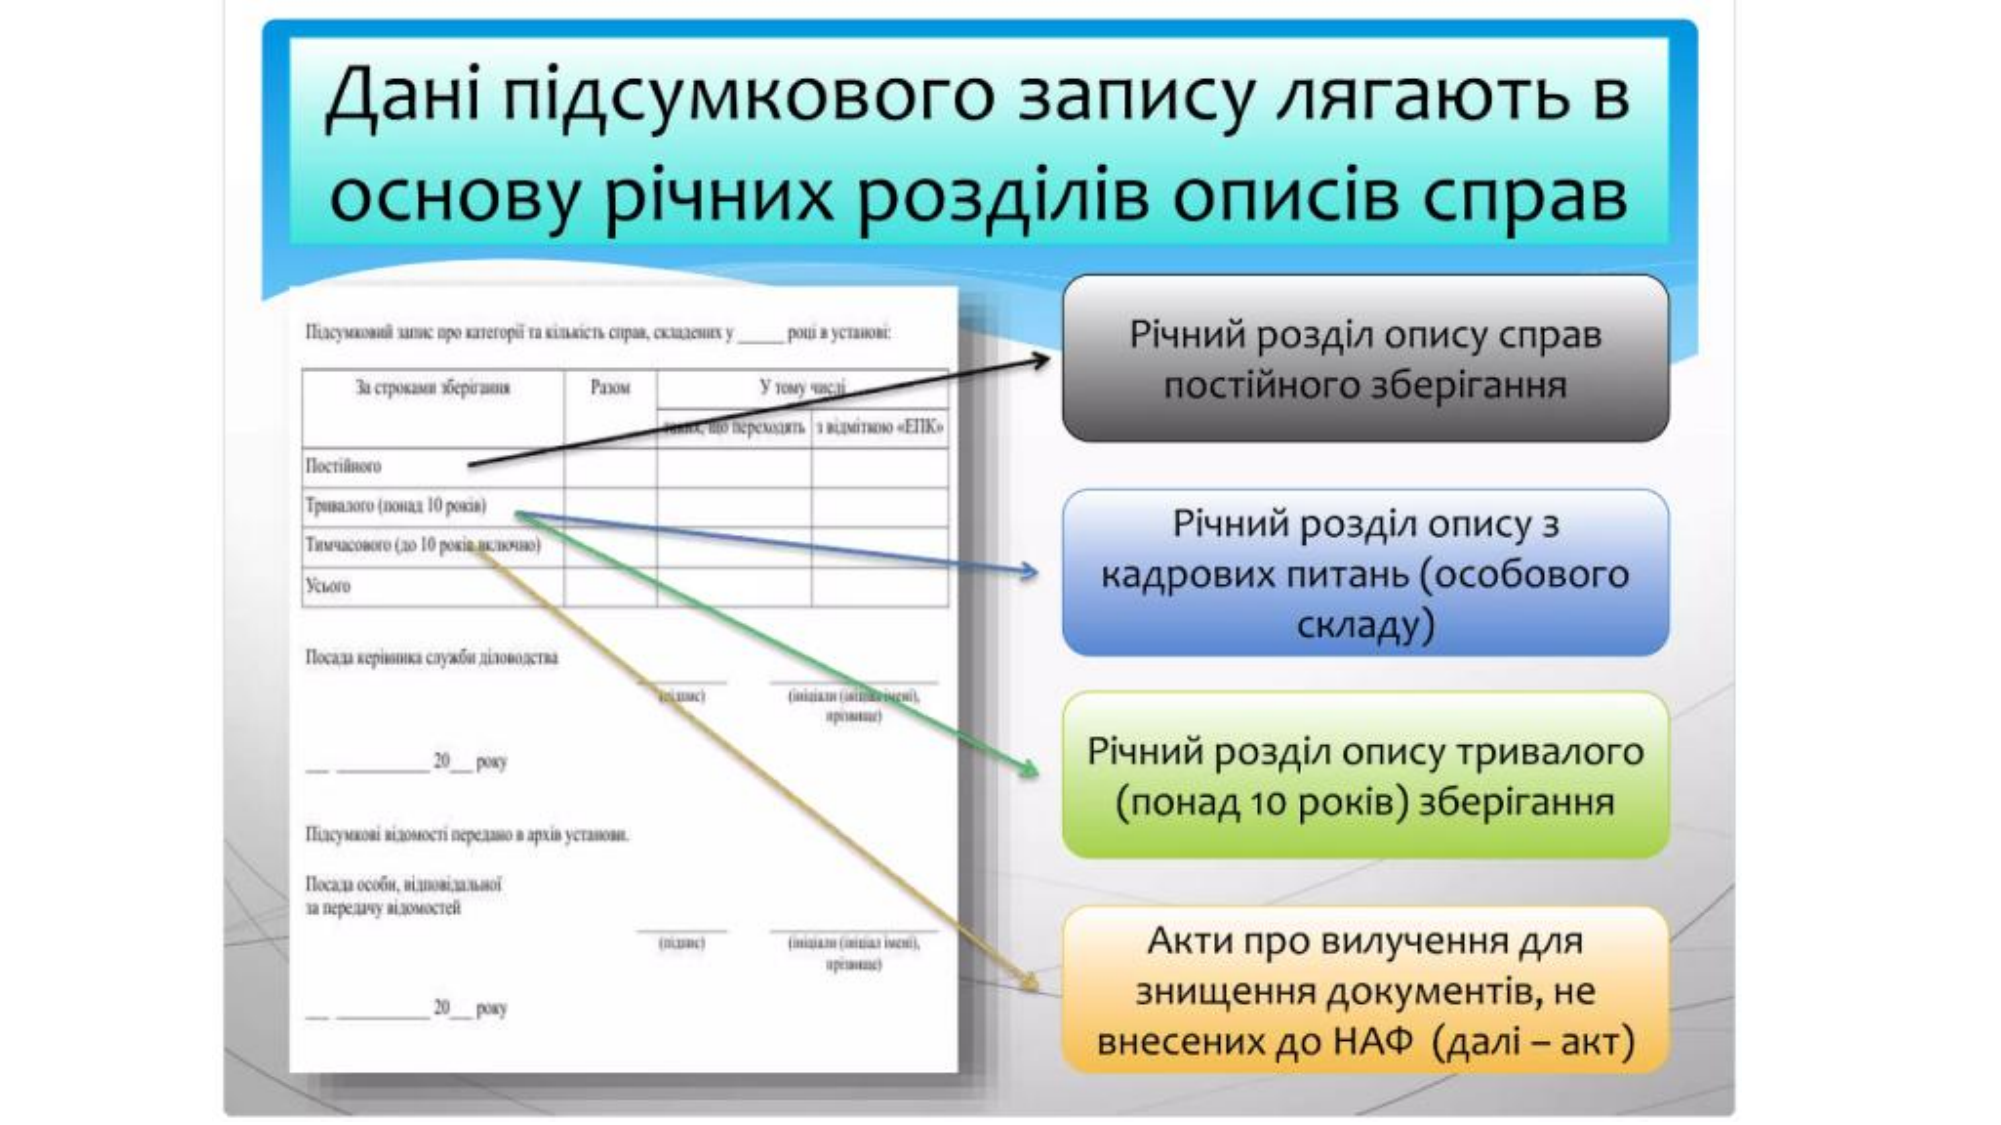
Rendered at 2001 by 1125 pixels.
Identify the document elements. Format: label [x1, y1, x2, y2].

picture [212, 0, 1742, 1122]
